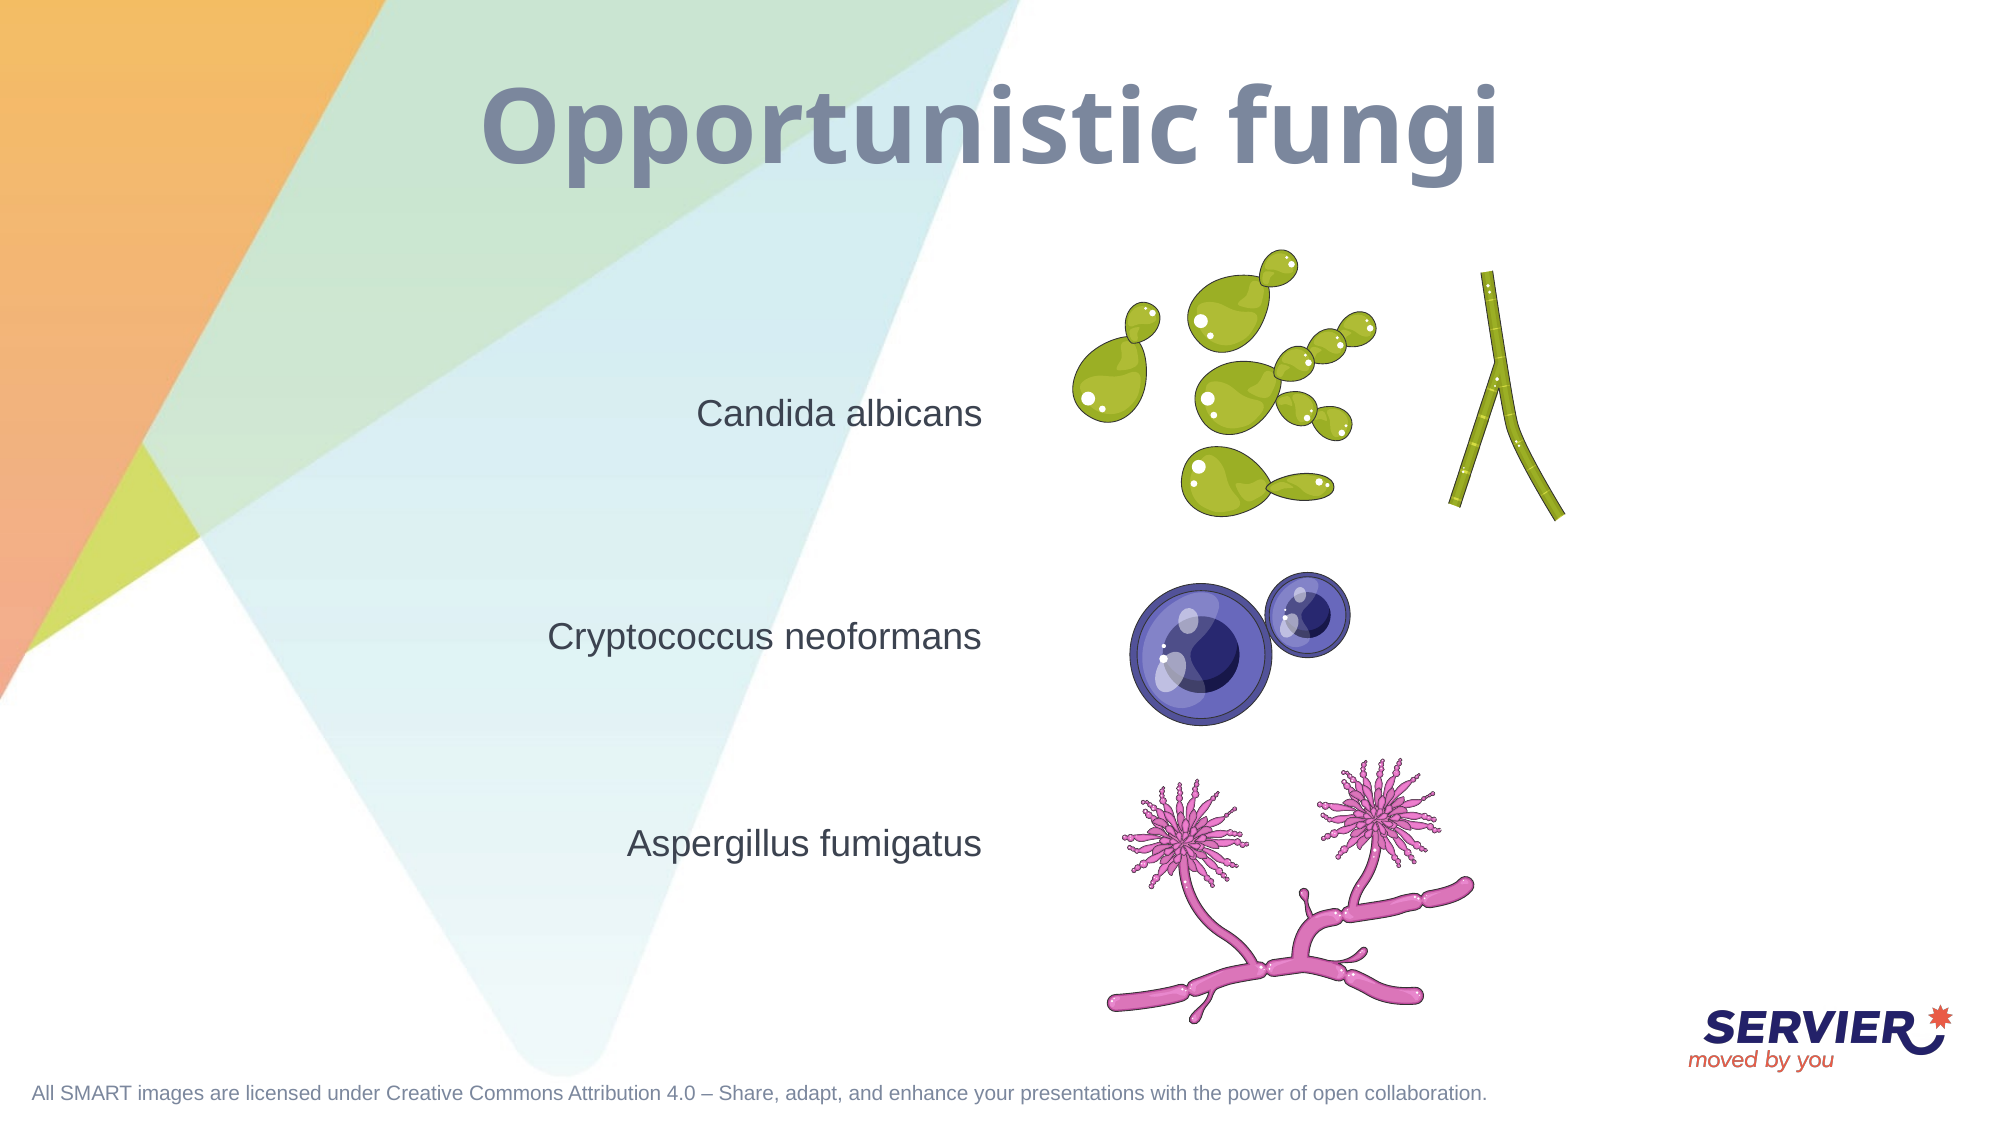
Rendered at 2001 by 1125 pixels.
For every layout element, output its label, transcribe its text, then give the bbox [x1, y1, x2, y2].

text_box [1448, 270, 1566, 522]
picture [0, 0, 2001, 1125]
title Opportunistic fungi [55, 12, 1927, 232]
text_box Cryptococcus neoformans [532, 604, 998, 665]
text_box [1106, 757, 1475, 1025]
text_box Aspergillus fumigatus [612, 811, 998, 872]
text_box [1129, 572, 1351, 726]
text_box Candida albicans [681, 381, 998, 442]
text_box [1072, 249, 1377, 517]
